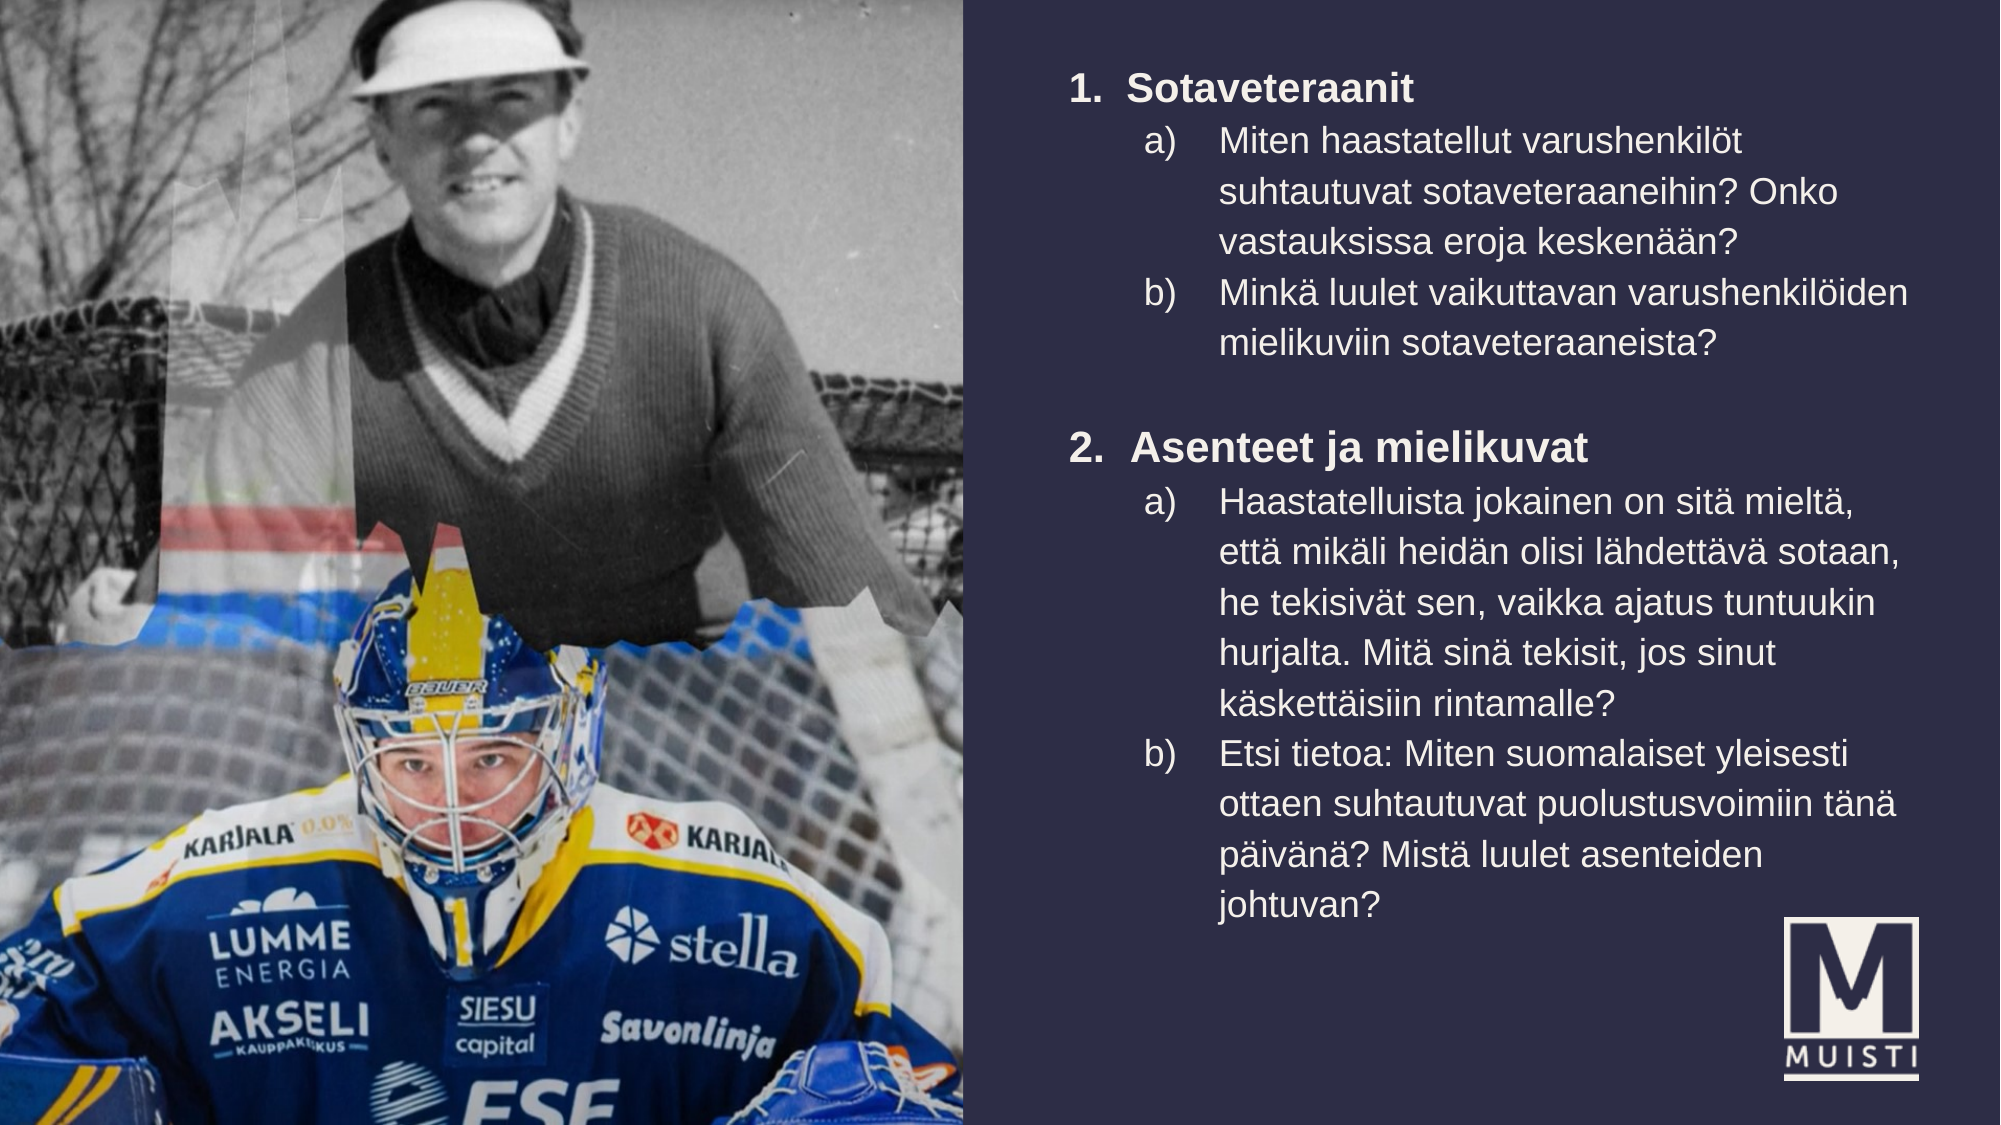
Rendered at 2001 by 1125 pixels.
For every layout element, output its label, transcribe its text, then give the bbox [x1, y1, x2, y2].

picture [1784, 1060, 1919, 1081]
text_box Sotaveteraanit Miten haastatellut varushenkilöt suhtautuvat sotaveteraaneihin? Onko vastauksissa eroja keskenään? Minkä luulet vaikuttavan varushenkilöiden mielikuviin sotaveteraaneista? Asenteet ja mielikuvat Haastatelluista jokainen on sitä mieltä, että mikäli heidän olisi lähdettävä sotaan, he tekisivät sen, vaikka ajatus tuntuukin hurjalta. Mitä sinä tekisit, jos sinut käskettäisiin rintamalle? Etsi tietoa: Miten suomalaiset yleisesti ottaen suhtautuvat puolustusvoimiin tänä päivänä? Mistä luulet asenteiden johtuvan? [1053, 48, 1937, 1060]
picture [0, 0, 964, 1125]
